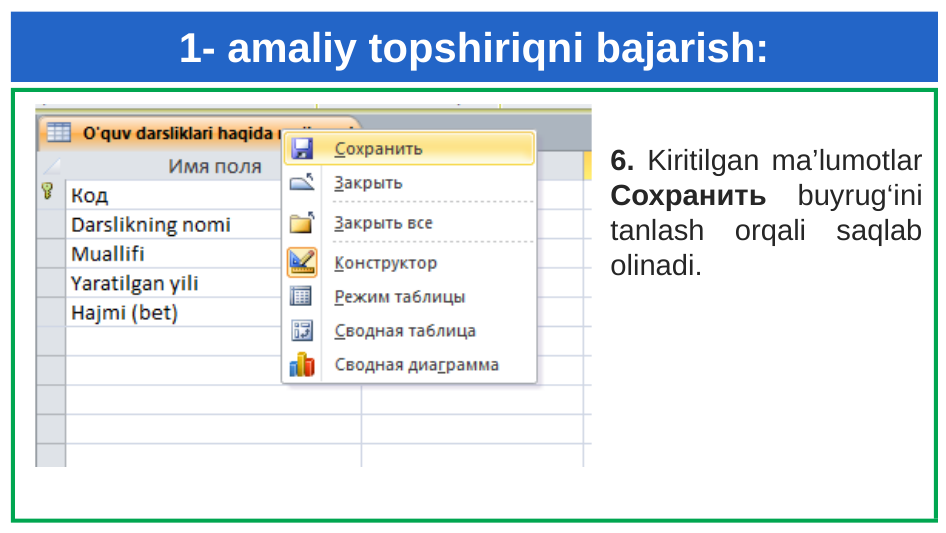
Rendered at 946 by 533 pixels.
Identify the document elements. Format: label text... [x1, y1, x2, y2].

text_box 1- amaliy topshiriqni bajarish: [50, 20, 898, 71]
picture [35, 104, 592, 467]
text_box 6. Kiritilgan ma’lumotlar Сохранить buyrug‘ini tanlash orqali saqlab olinadi. [610, 141, 923, 281]
